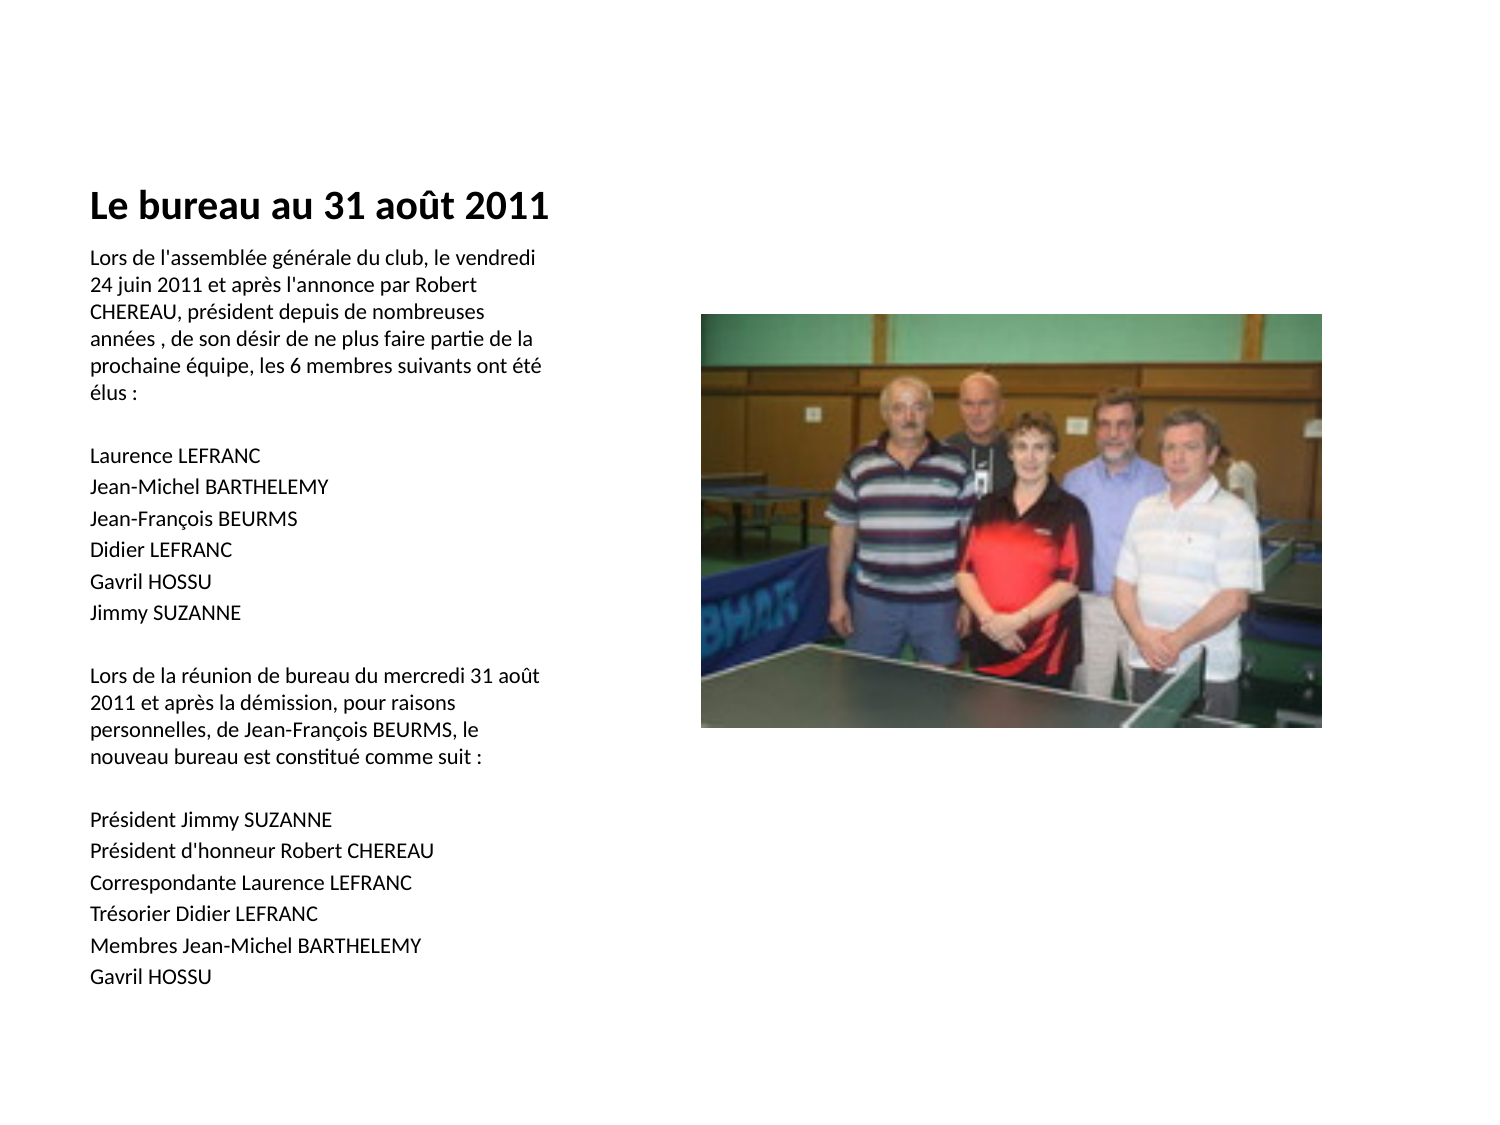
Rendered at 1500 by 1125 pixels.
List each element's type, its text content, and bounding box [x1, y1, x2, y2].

title Le bureau au 31 août 2011 [75, 113, 569, 235]
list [700, 314, 1322, 729]
list Lors de l'assemblée générale du club, le vendredi 24 juin 2011 et après l'annonce par Robert CHEREAU, président depuis de nombreuses années , de son désir de ne plus faire partie de la prochaine équipe, les 6 membres suivants ont été élus : Laurence LEFRANC Jean-Michel BARTHELEMY Jean-François BEURMS Didier LEFRANC Gavril HOSSU Jimmy SUZANNE Lors de la réunion de bureau du mercredi 31 août 2011 et après la démission, pour raisons personnelles, de Jean-François BEURMS, le nouveau bureau est constitué comme suit : Président Jimmy SUZANNE Président d'honneur Robert CHEREAU Correspondante Laurence LEFRANC Trésorier Didier LEFRANC Membres Jean-Michel BARTHELEMY Gavril HOSSU [75, 235, 569, 1005]
